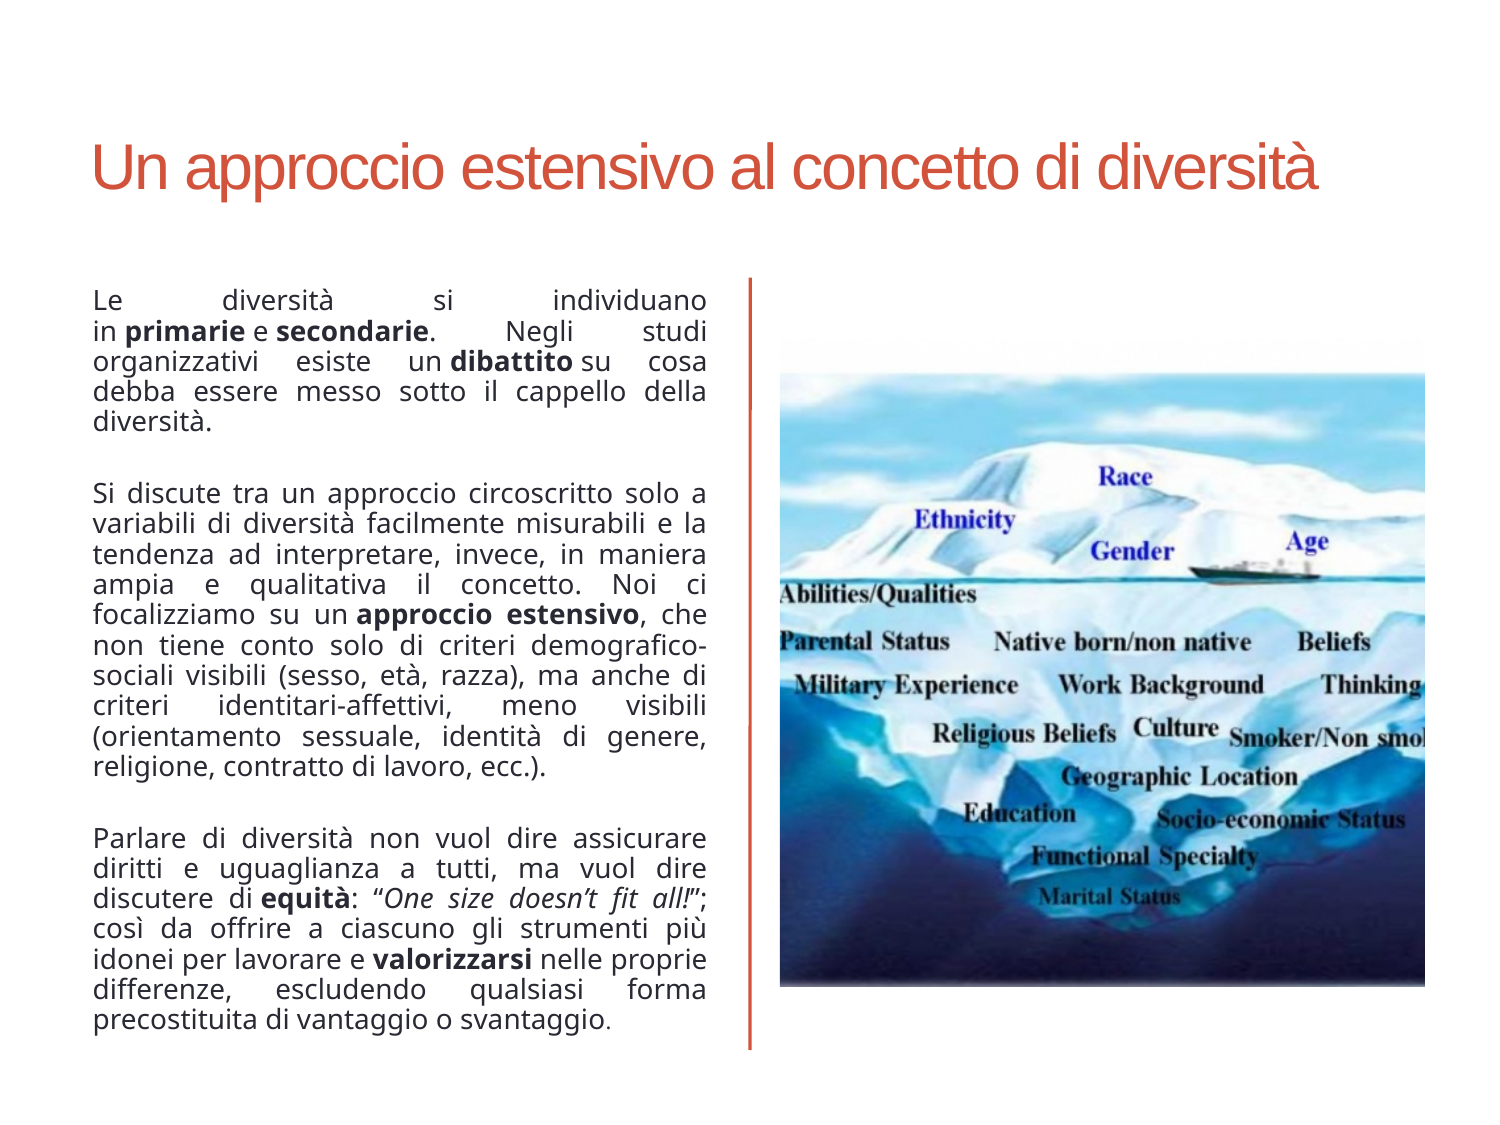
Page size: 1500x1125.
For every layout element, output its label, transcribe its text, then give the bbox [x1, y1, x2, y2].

list Le diversità si individuano in primarie e secondarie. Negli studi organizzativi esiste un dibattito su cosa debba essere messo sotto il cappello della diversità. Si discute tra un approccio circoscritto solo a variabili di diversità facilmente misurabili e la tendenza ad interpretare, invece, in maniera ampia e qualitativa il concetto. Noi ci focalizziamo su un approccio estensivo, che non tiene conto solo di criteri demografico-sociali visibili (sesso, età, razza), ma anche di criteri identitari-affettivi, meno visibili (orientamento sessuale, identità di genere, religione, contratto di lavoro, ecc.). Parlare di diversità non vuol dire assicurare diritti e uguaglianza a tutti, ma vuol dire discutere di equità: “One size doesn’t fit all!”; così da offrire a ciascuno gli strumenti più idonei per lavorare e valorizzarsi nelle proprie differenze, escludendo qualsiasi forma precostituita di vantaggio o svantaggio. [77, 278, 723, 1047]
title Un approccio estensivo al concetto di diversità [75, 87, 1425, 250]
picture [779, 337, 1426, 987]
